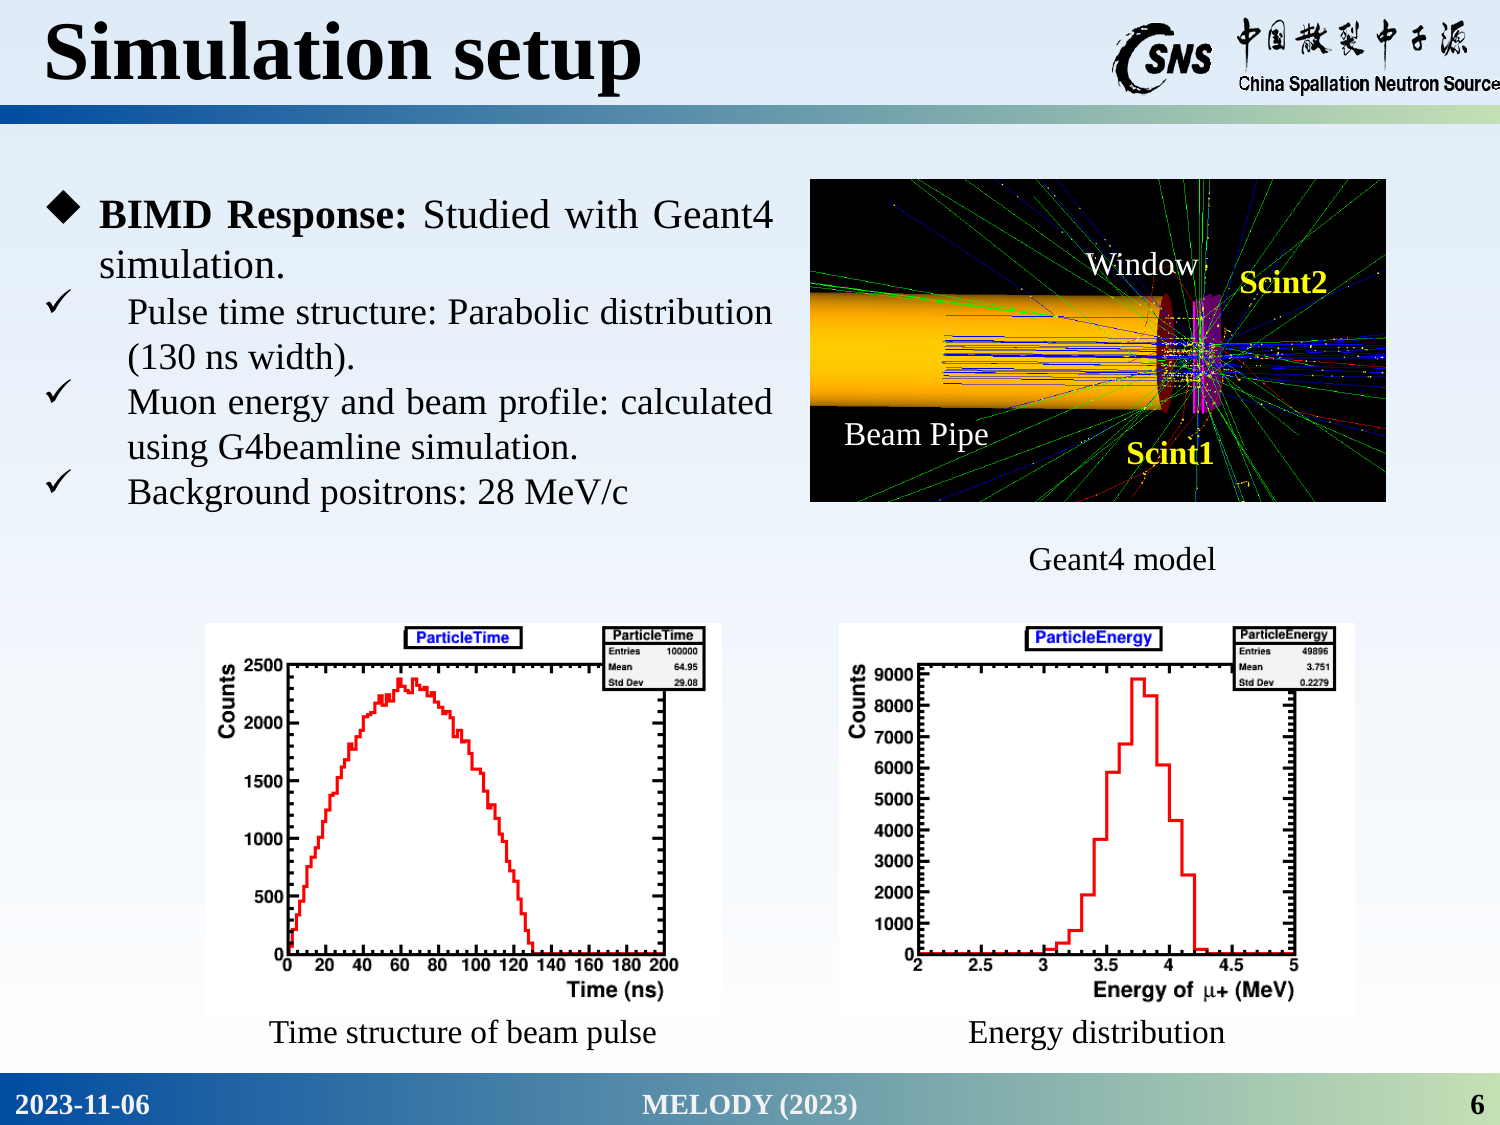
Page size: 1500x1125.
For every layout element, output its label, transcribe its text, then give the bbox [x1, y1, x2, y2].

text_box BIMD Response: Studied with Geant4 simulation. Pulse time structure: Parabolic distribution (130 ns width). Muon energy and beam profile: calculated using G4beamline simulation. Background positrons: 28 MeV/c [28, 179, 789, 520]
picture [838, 623, 1356, 1017]
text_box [810, 179, 1385, 502]
picture [204, 623, 722, 1017]
text_box Energy distribution [879, 1017, 1315, 1058]
text_box Geant4 model [904, 529, 1341, 585]
title Simulation setup [28, 0, 779, 106]
text_box Time structure of beam pulse [245, 1017, 682, 1058]
